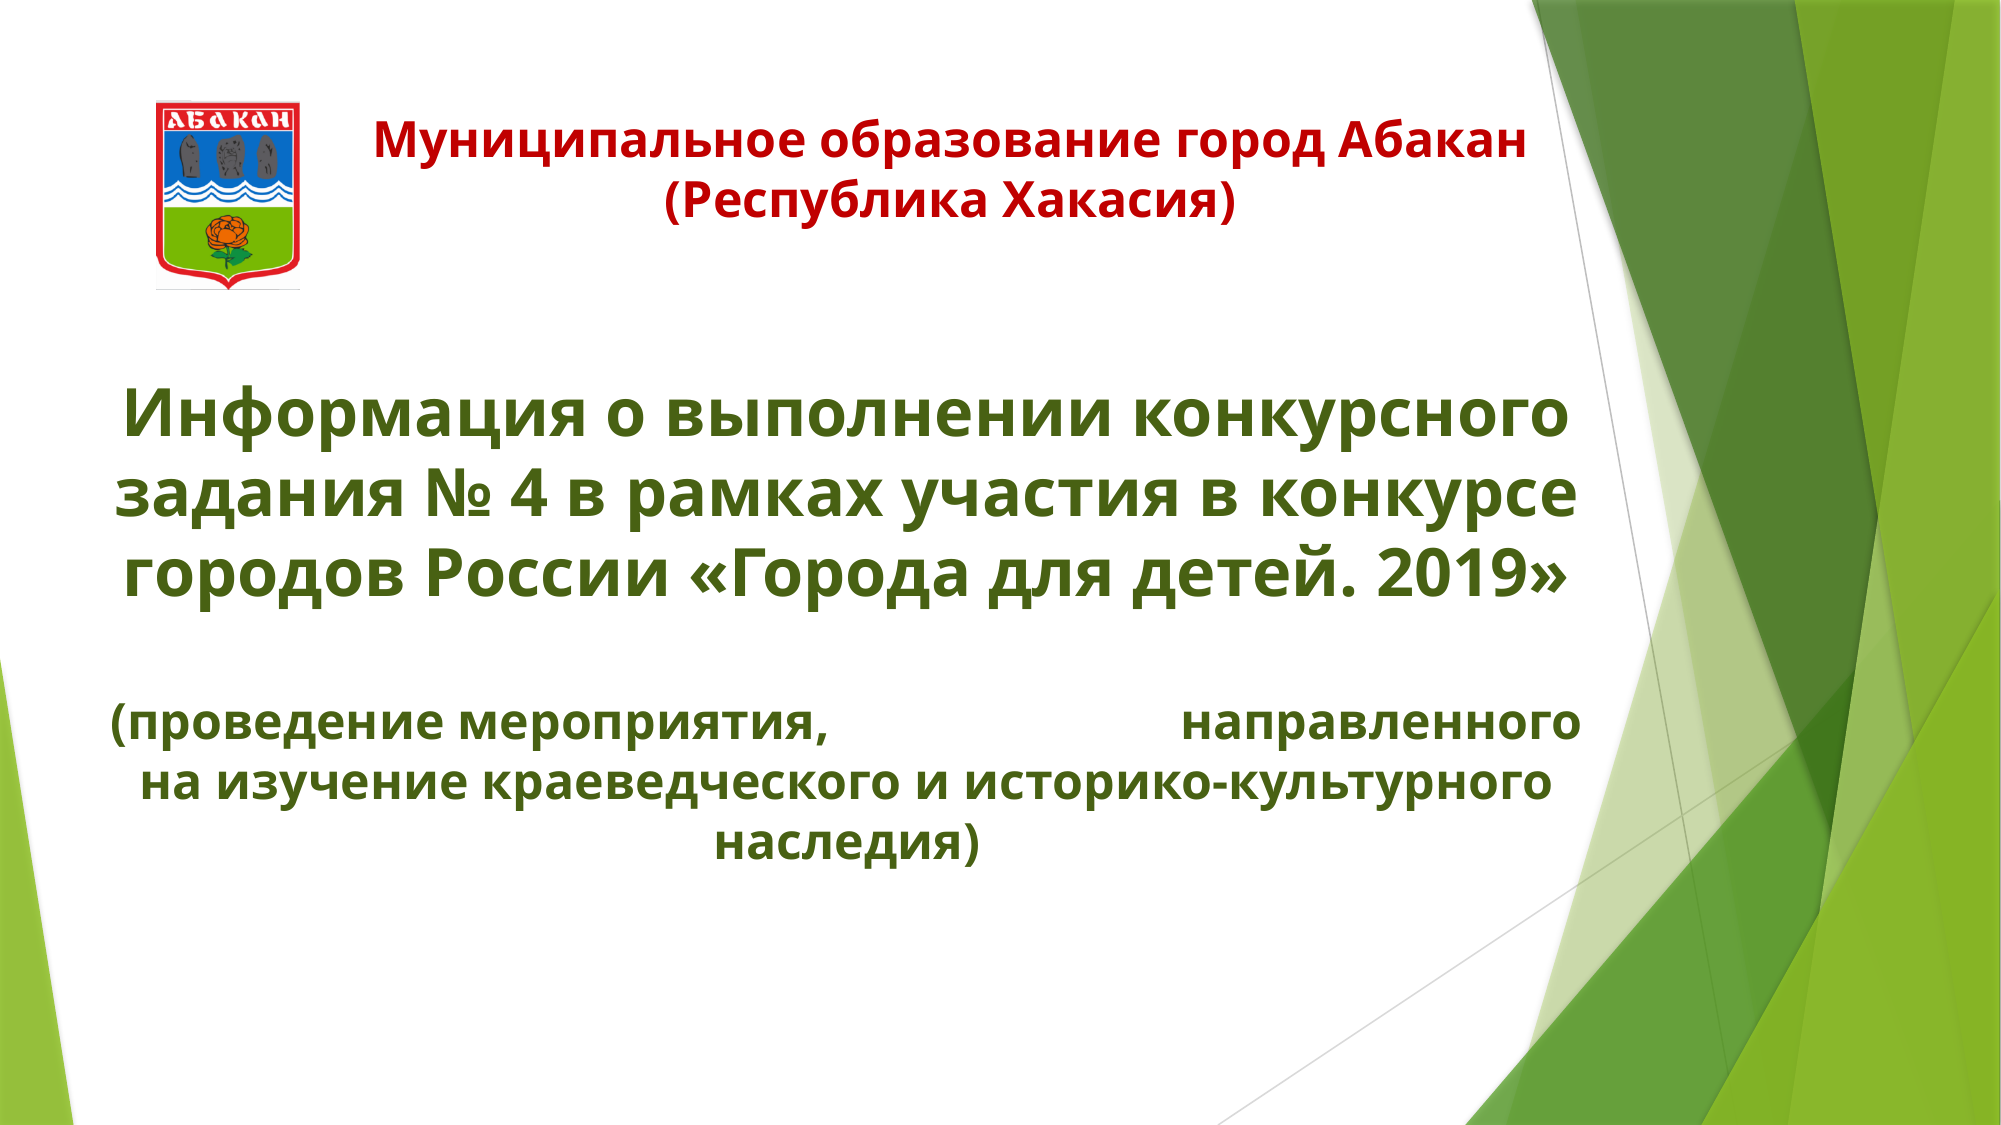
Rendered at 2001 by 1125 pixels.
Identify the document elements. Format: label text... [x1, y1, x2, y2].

text_box Муниципальное образование город Абакан (Республика Хакасия) [301, 100, 1628, 236]
text_box Информация о выполнении конкурсного задания № 4 в рамках участия в конкурсе городов России «Города для детей. 2019» (проведение мероприятия, направленного на изучение краеведческого и историко-культурного наследия) [82, 292, 1612, 877]
picture [155, 99, 301, 291]
